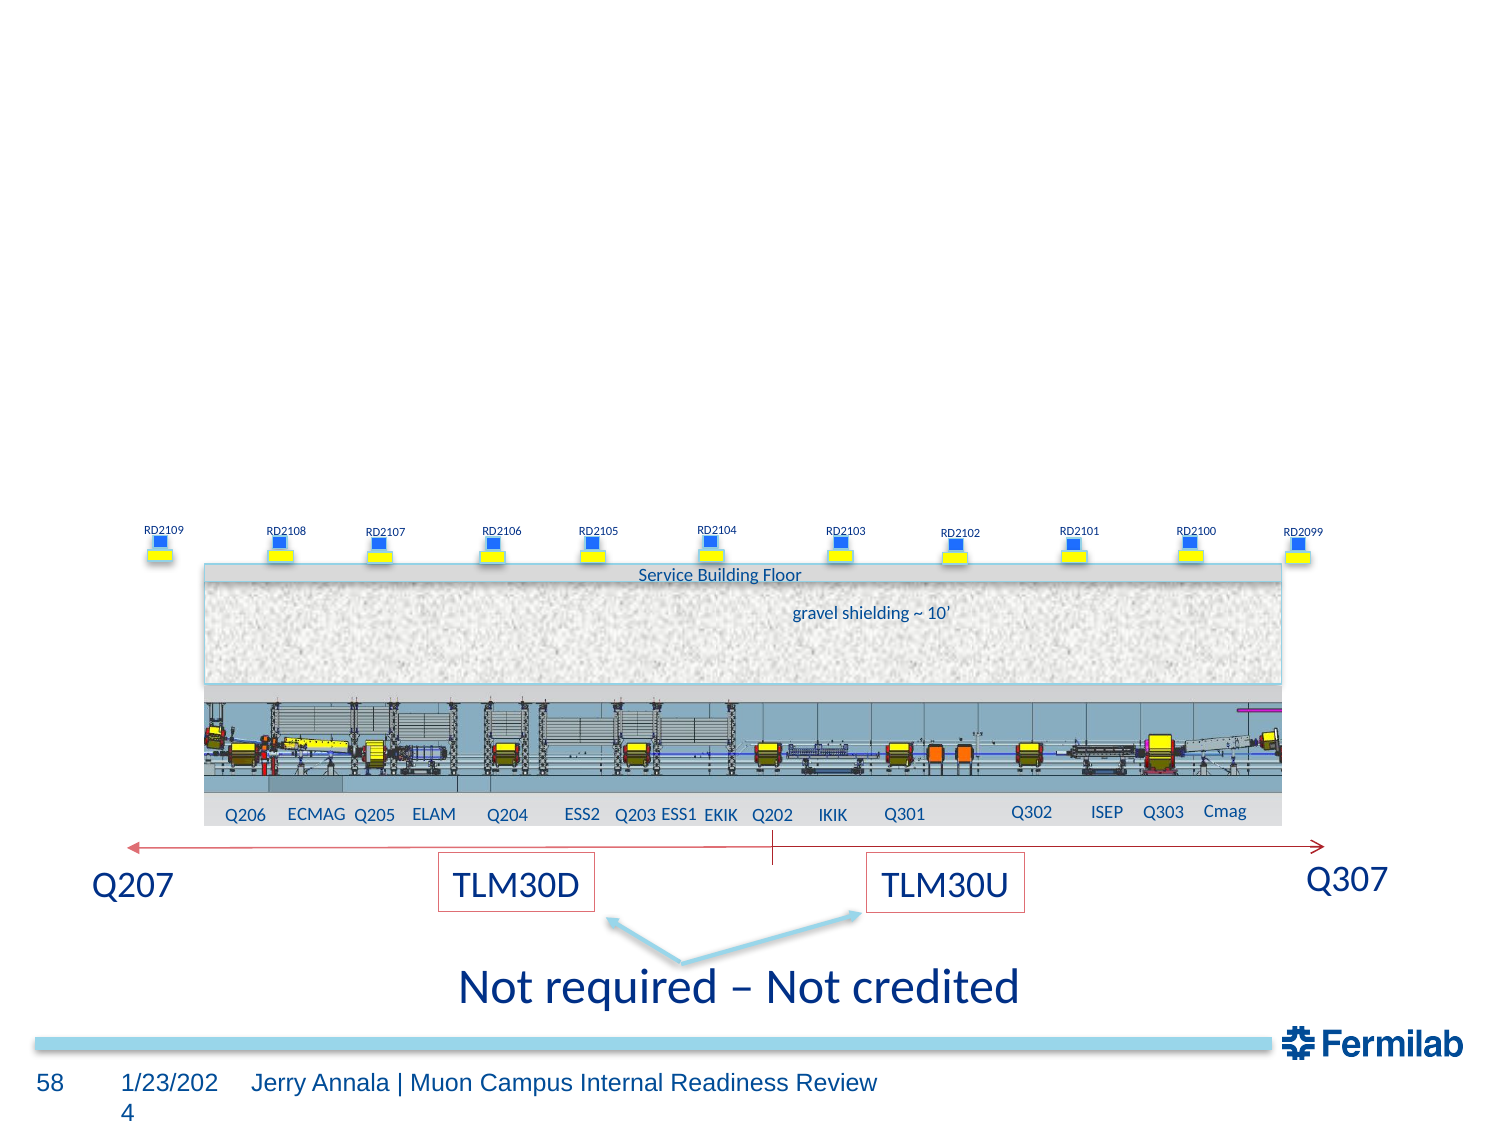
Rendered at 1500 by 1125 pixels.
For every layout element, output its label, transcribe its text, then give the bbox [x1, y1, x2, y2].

text_box [147, 549, 173, 562]
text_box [680, 912, 863, 965]
text_box TLM30U [866, 856, 1025, 913]
text_box Q307 [1291, 846, 1416, 907]
picture [1282, 1026, 1463, 1060]
text_box RD2109 [129, 514, 199, 545]
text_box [605, 917, 675, 963]
text_box Q207 [77, 852, 221, 912]
footer Jerry Annala | Muon Campus Internal Readiness Review [251, 1066, 1279, 1107]
text_box Not required – Not credited [443, 945, 1048, 1021]
text_box TLM30D [438, 856, 595, 912]
slide_number 58 [36, 1066, 105, 1106]
text_box RD2099 [1283, 516, 1339, 547]
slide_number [120, 1066, 232, 1107]
text_box [1285, 551, 1311, 564]
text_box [204, 514, 1282, 834]
